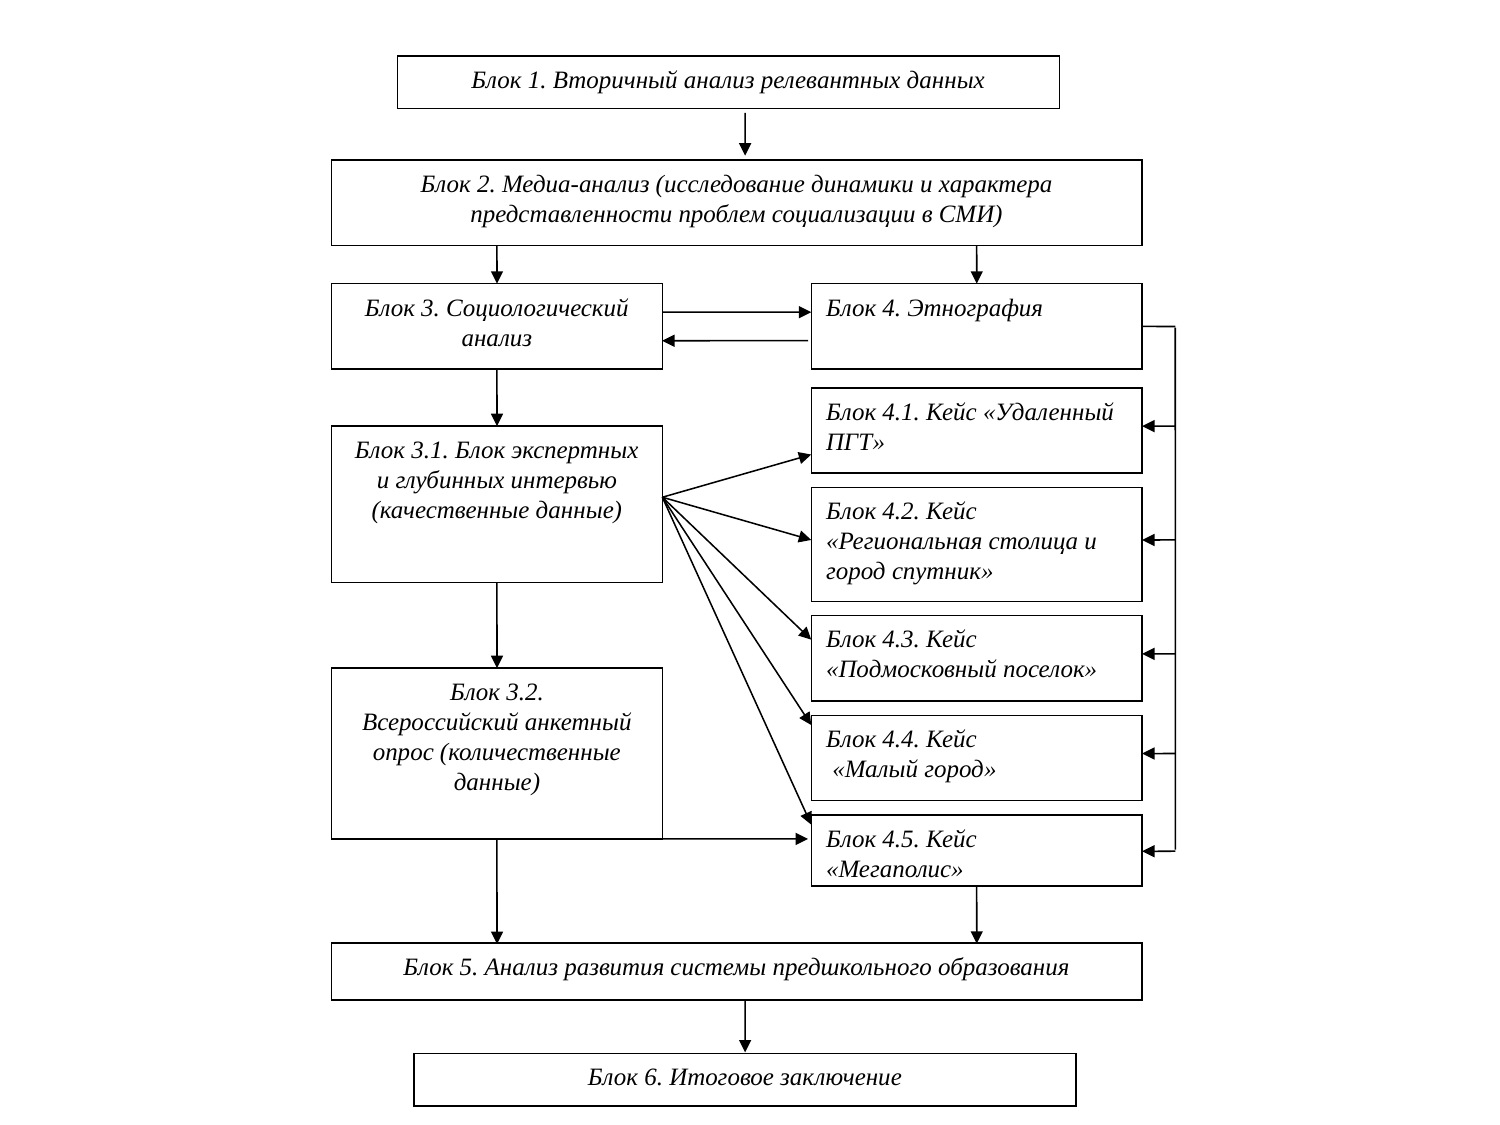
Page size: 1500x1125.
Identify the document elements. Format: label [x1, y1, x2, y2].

text_box [331, 55, 1176, 1107]
